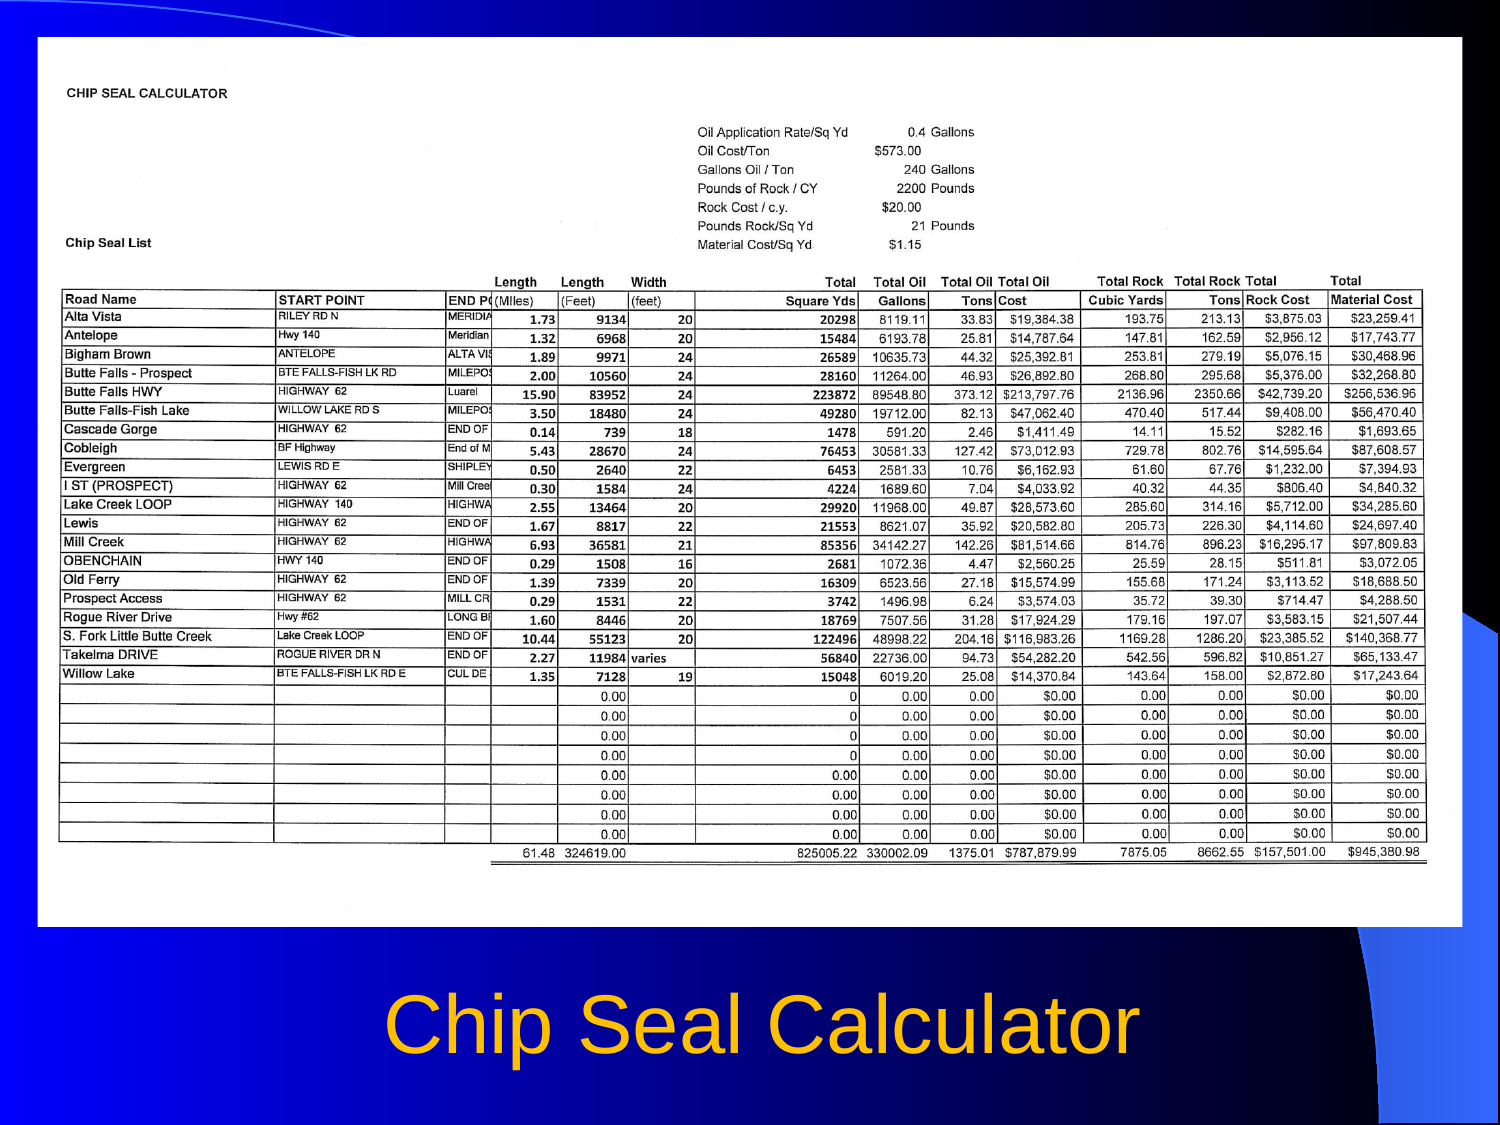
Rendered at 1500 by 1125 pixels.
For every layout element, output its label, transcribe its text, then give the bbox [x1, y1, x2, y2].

text_box Chip Seal Calculator [75, 962, 1450, 1078]
picture [37, 37, 1463, 927]
